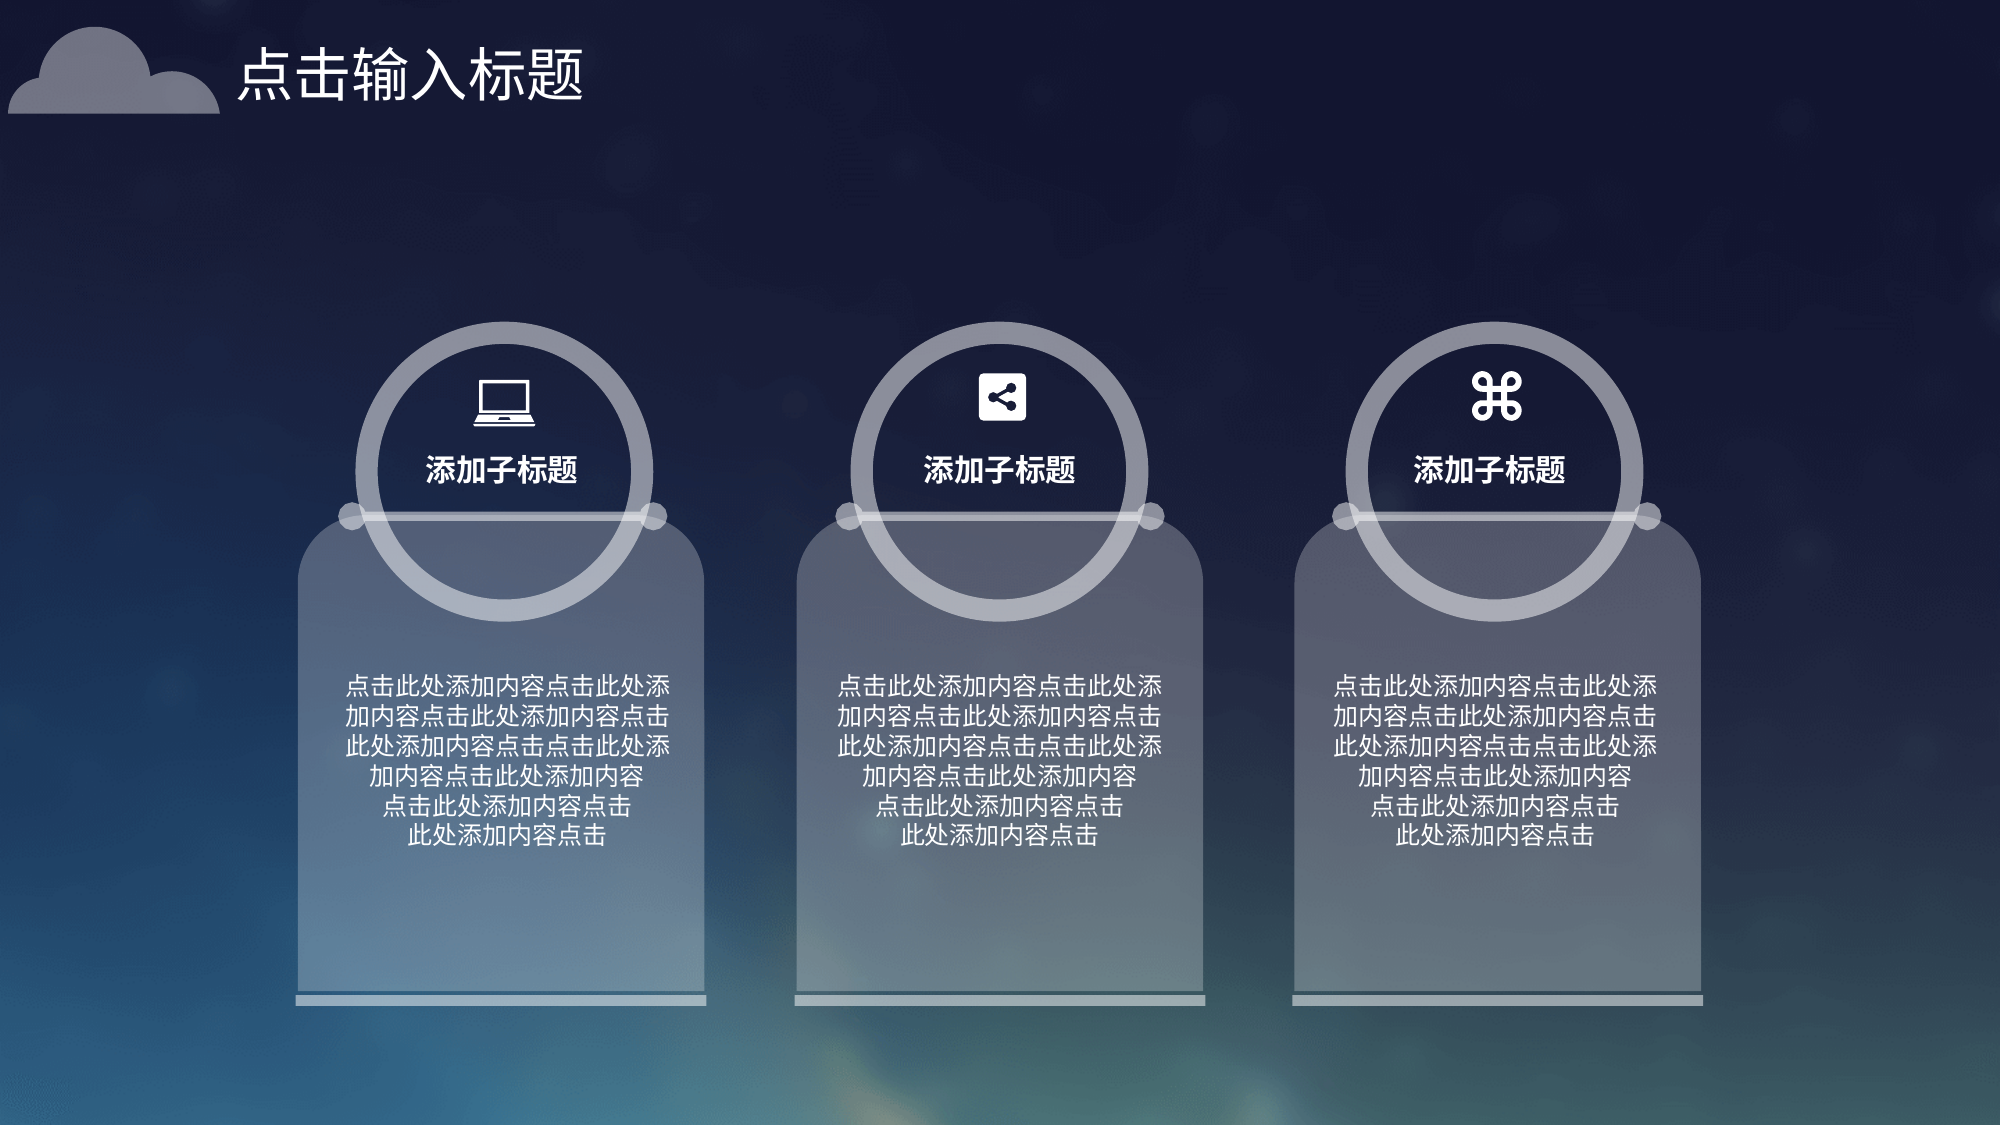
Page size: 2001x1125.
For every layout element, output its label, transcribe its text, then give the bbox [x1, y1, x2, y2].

text_box 点击输入标题 [220, 30, 600, 116]
picture [0, 0, 2001, 1125]
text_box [849, 321, 1151, 622]
text_box 点击此处添加内容点击此处添加内容点击此处添加内容点击此处添加内容点击点击此处添加内容点击此处添加内容 点击此处添加内容点击 此处添加内容点击 [321, 662, 694, 858]
text_box 点击此处添加内容点击此处添加内容点击此处添加内容点击此处添加内容点击点击此处添加内容点击此处添加内容 点击此处添加内容点击 此处添加内容点击 [814, 662, 1186, 858]
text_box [1345, 321, 1648, 622]
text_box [352, 321, 654, 622]
text_box [295, 994, 707, 1007]
text_box [296, 519, 706, 993]
text_box 点击此处添加内容点击此处添加内容点击此处添加内容点击此处添加内容点击点击此处添加内容点击此处添加内容 点击此处添加内容点击 此处添加内容点击 [1309, 662, 1682, 858]
text_box [795, 520, 1205, 993]
text_box [1293, 520, 1703, 993]
text_box [1291, 994, 1704, 1007]
text_box [794, 994, 1206, 1007]
text_box [8, 26, 220, 114]
